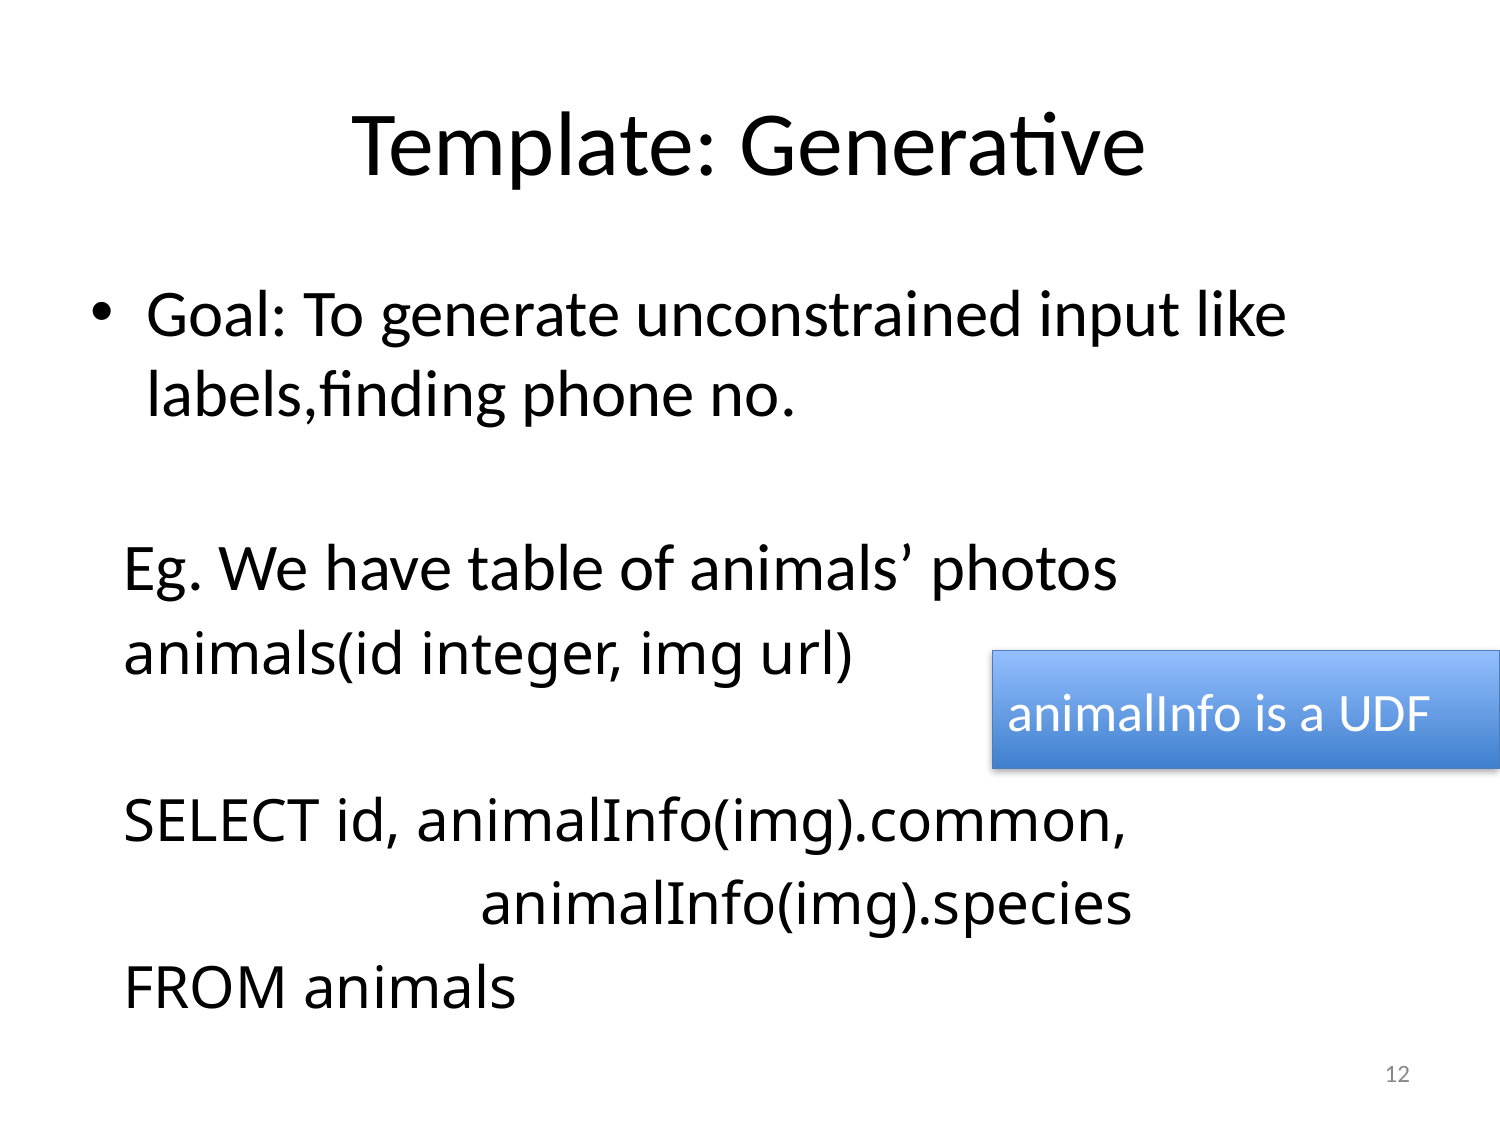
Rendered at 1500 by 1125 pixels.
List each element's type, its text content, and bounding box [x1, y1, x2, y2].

title Template: Generative [75, 45, 1425, 233]
text_box animalInfo is a UDF [992, 650, 1500, 769]
list Goal: To generate unconstrained input like labels,finding phone no. Eg. We have table of animals’ photos animals(id integer, img url) SELECT id, animalInfo(img).common, animalInfo(img).species FROM animals [75, 262, 1425, 1125]
slide_number ‹#› [1074, 1042, 1425, 1103]
